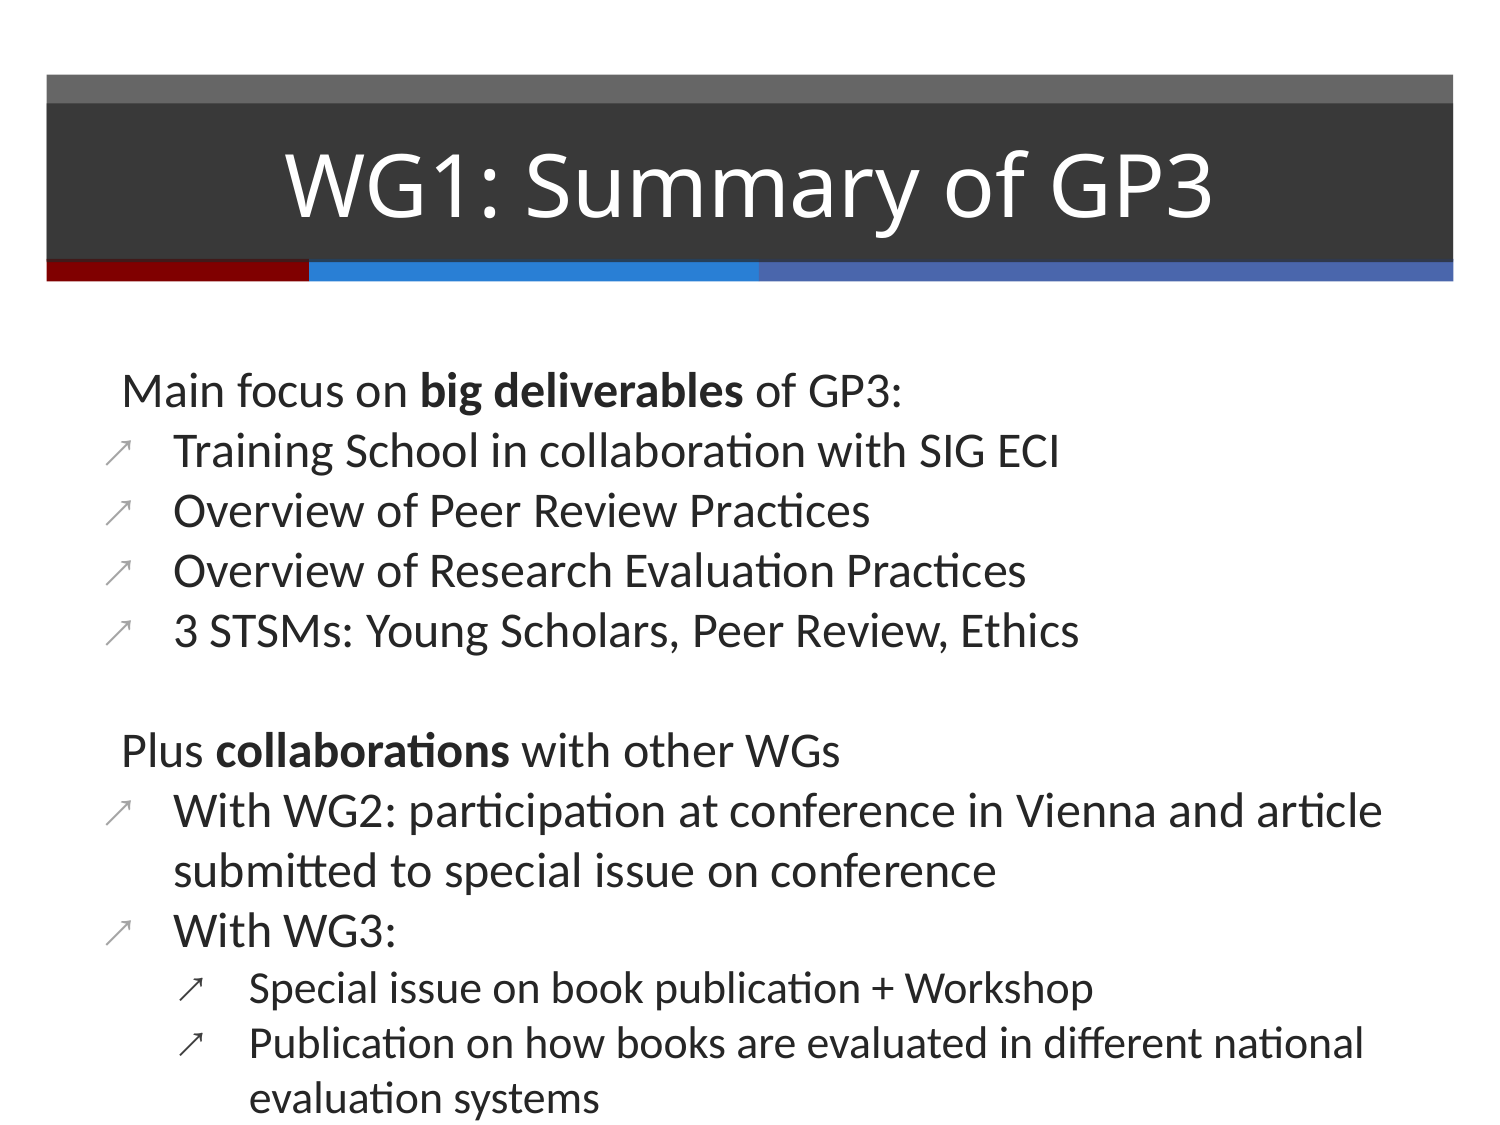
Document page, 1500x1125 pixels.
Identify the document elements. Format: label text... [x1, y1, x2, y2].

list Main focus on big deliverables of GP3: Training School in collaboration with SIG ECI Overview of Peer Review Practices Overview of Research Evaluation Practices 3 STSMs: Young Scholars, Peer Review, Ethics Plus collaborations with other WGs With WG2: participation at conference in Vienna and article submitted to special issue on conference With WG3: Special issue on book publication + Workshop Publication on how books are evaluated in different national evaluation systems [83, 350, 1454, 1125]
title WG1: Summary of GP3 [46, 103, 1454, 263]
